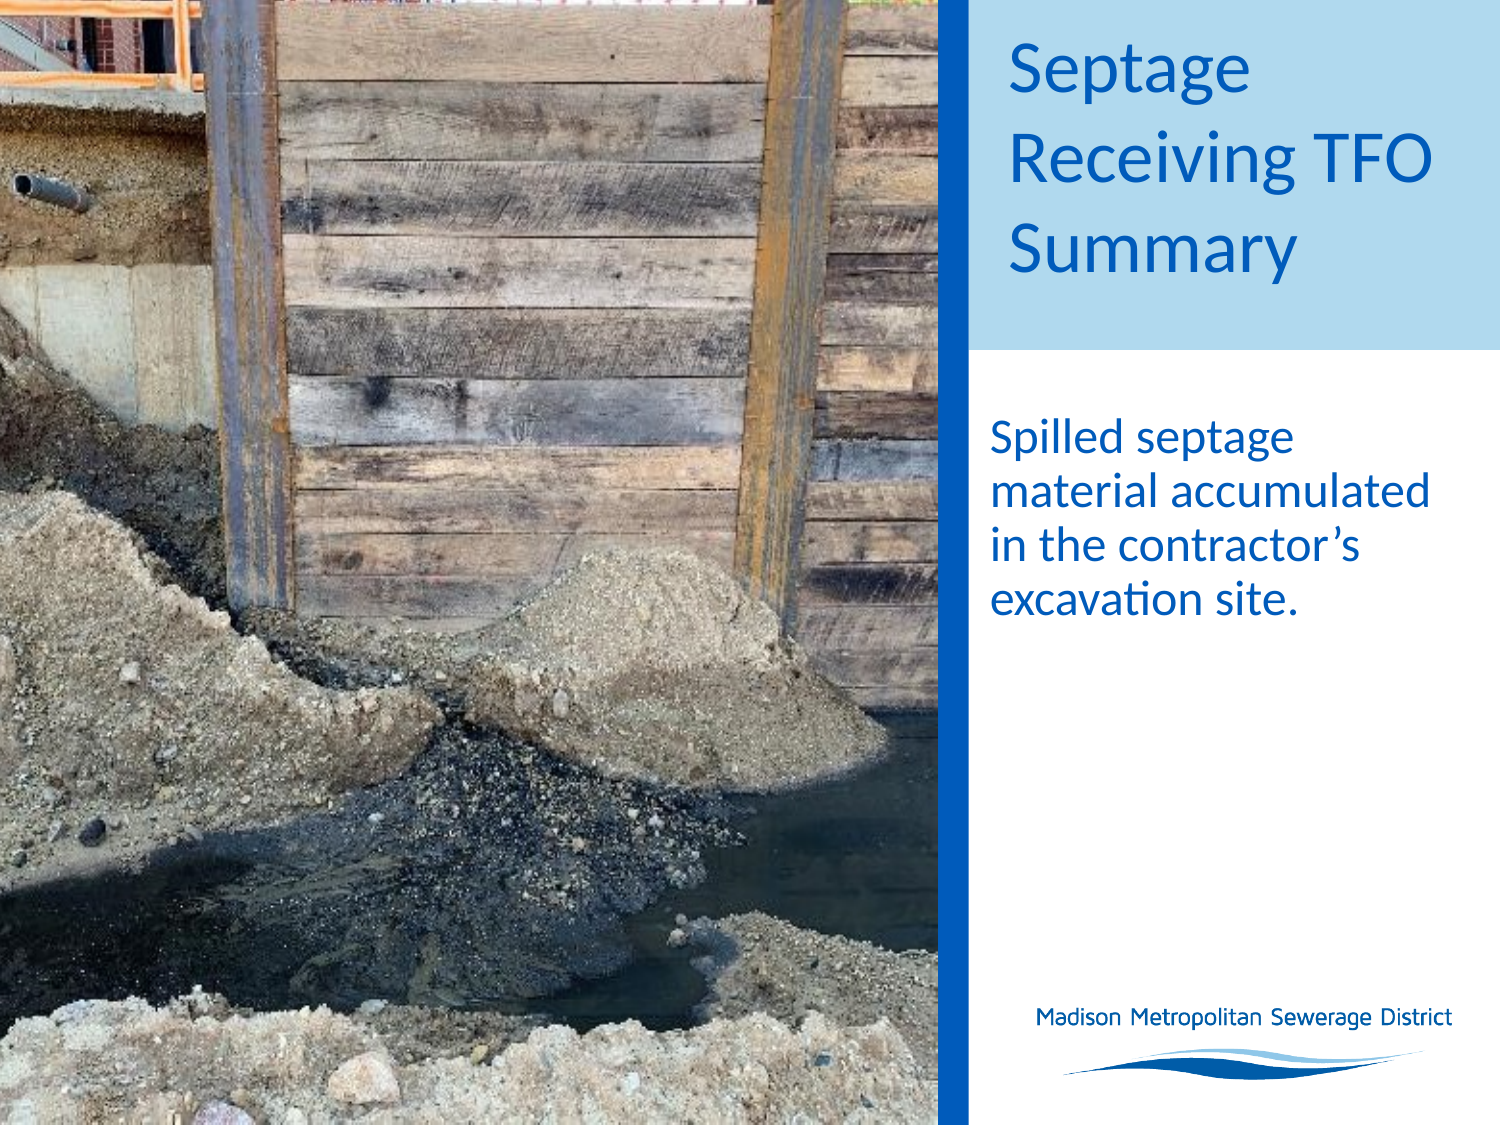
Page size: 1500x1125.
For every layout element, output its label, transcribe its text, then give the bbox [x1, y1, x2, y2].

text_box [971, 0, 1500, 352]
picture [0, 0, 938, 1125]
text_box Spilled septage material accumulated in the contractor’s excavation site. [975, 402, 1476, 675]
text_box [938, 0, 971, 1125]
text_box Septage Receiving TFO Summary [993, 9, 1500, 312]
picture [1037, 1007, 1453, 1085]
text_box [971, 352, 1500, 1125]
